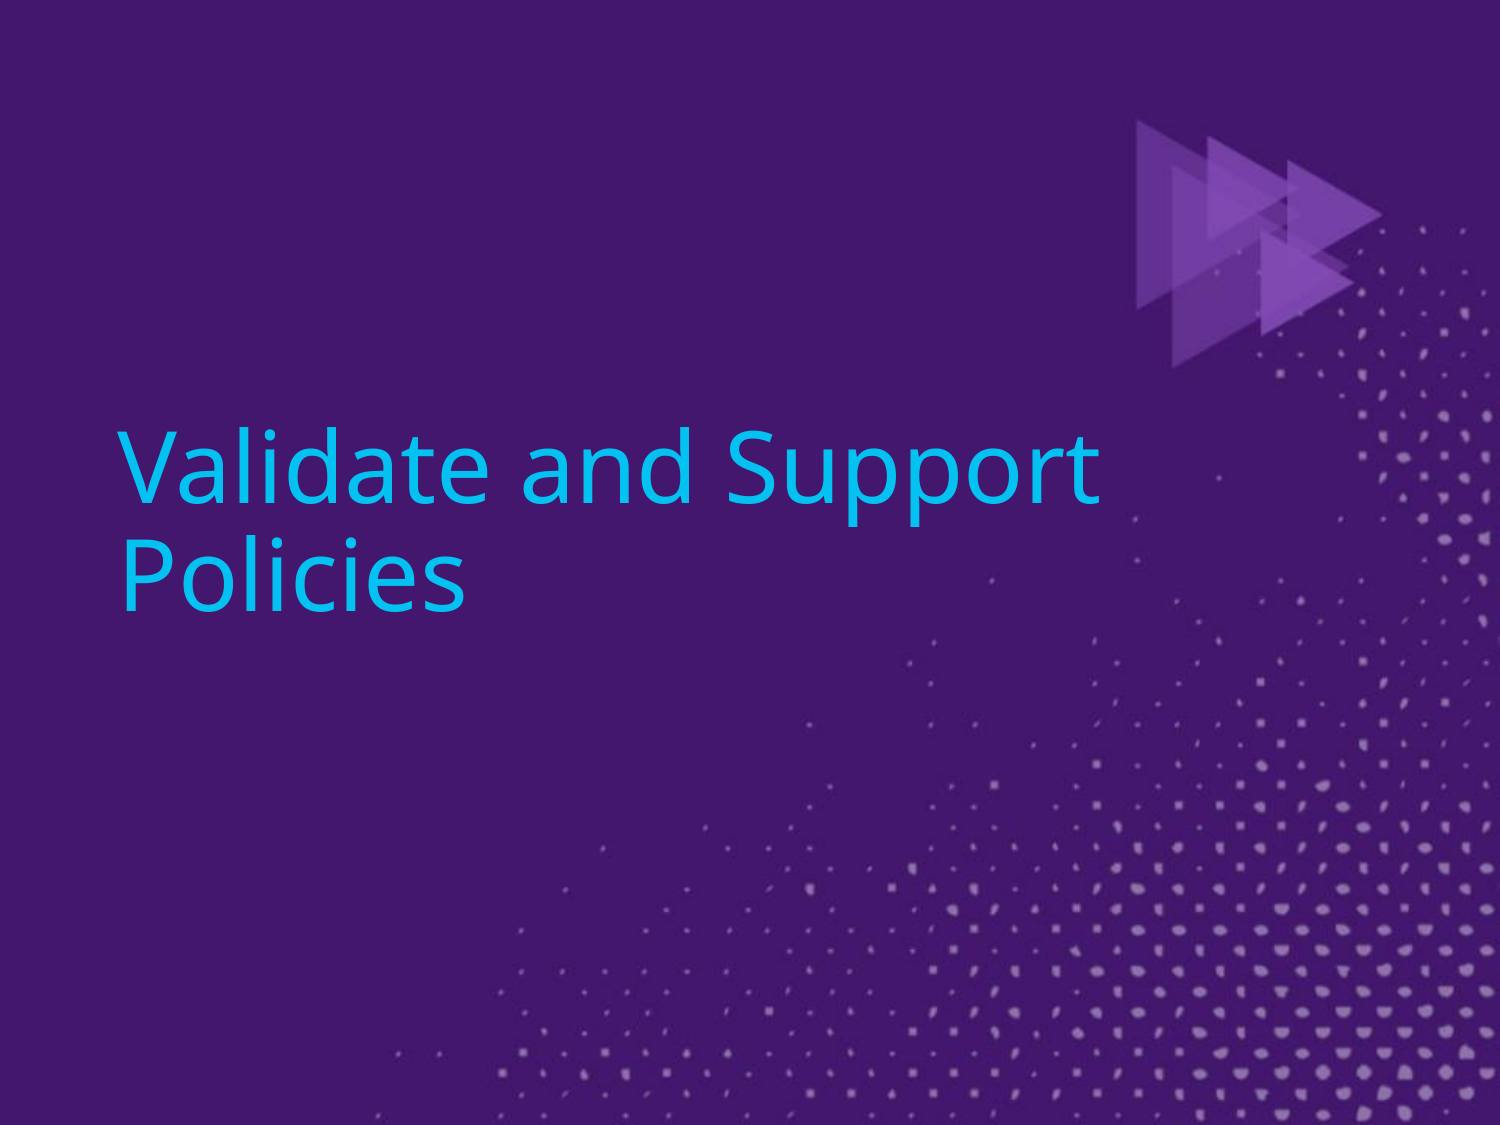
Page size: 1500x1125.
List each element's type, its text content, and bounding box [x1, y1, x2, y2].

picture [0, 0, 1500, 1125]
title Validate and Support Policies [102, 400, 1251, 651]
